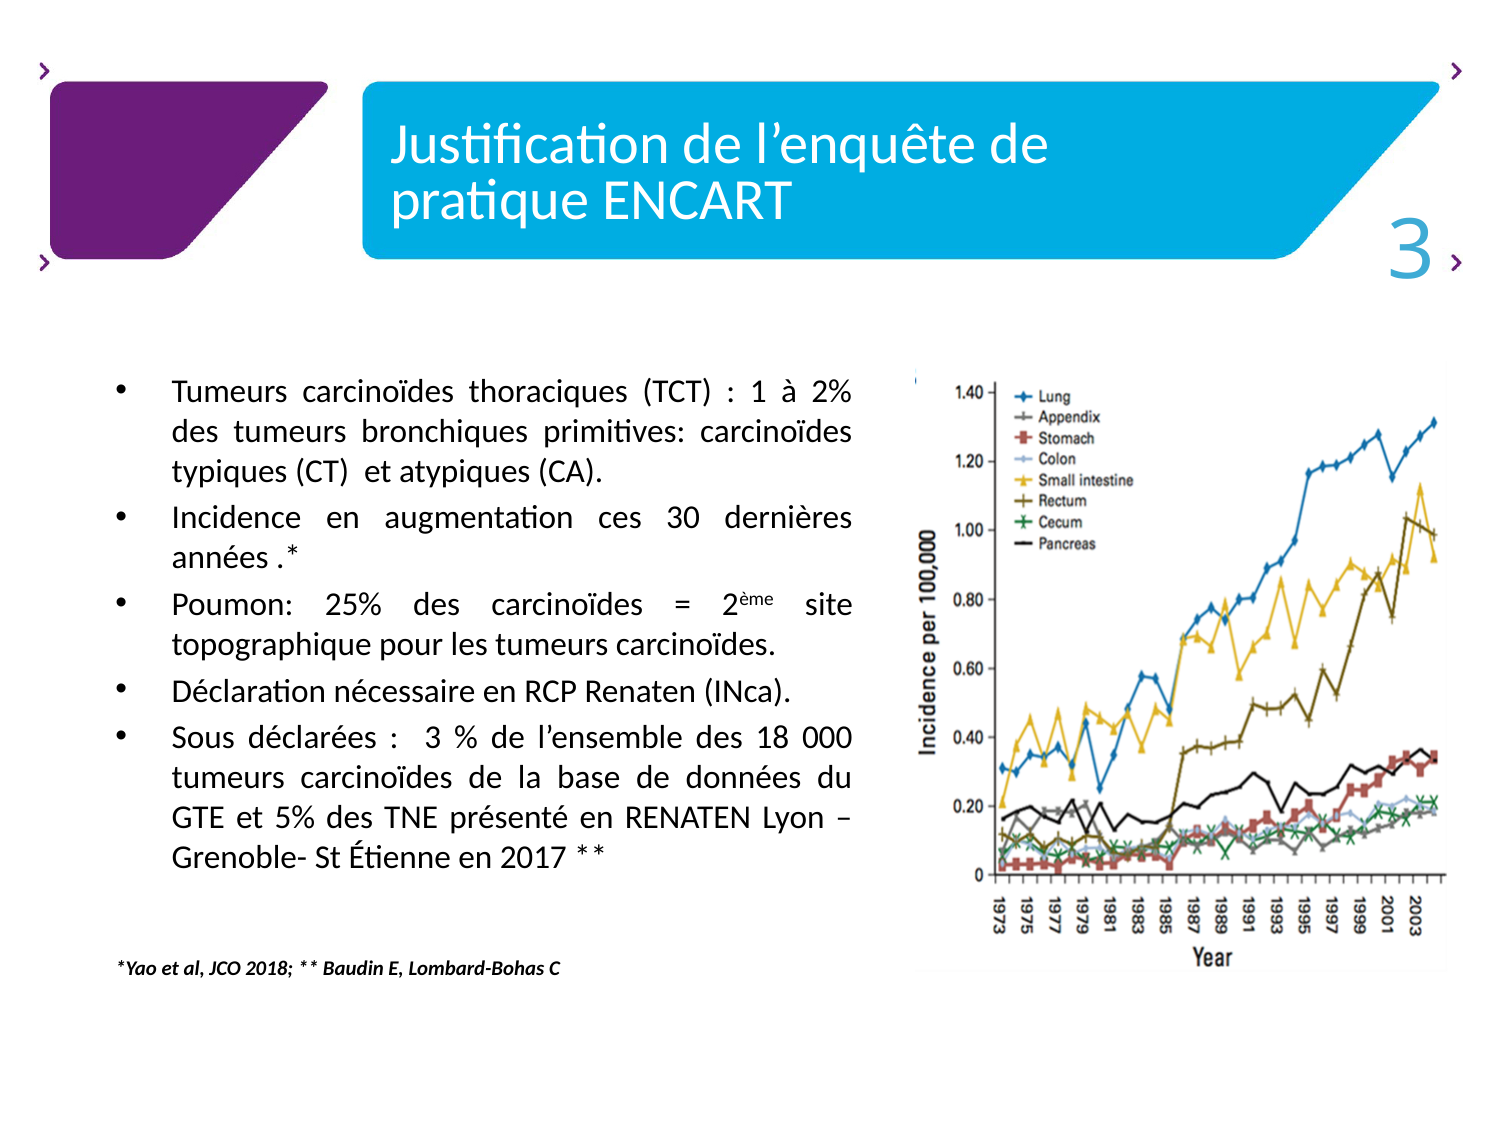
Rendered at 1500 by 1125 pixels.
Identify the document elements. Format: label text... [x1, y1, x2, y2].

list Tumeurs carcinoïdes thoraciques (TCT) : 1 à 2% des tumeurs bronchiques primitives: carcinoïdes typiques (CT) et atypiques (CA). Incidence en augmentation ces 30 dernières années .* Poumon: 25% des carcinoïdes = 2ème site topographique pour les tumeurs carcinoïdes. Déclaration nécessaire en RCP Renaten (INca). Sous déclarées : 3 % de l’ensemble des 18 000 tumeurs carcinoïdes de la base de données du GTE et 5% des TNE présenté en RENATEN Lyon –Grenoble- St Étienne en 2017 ** *Yao et al, JCO 2018; ** Baudin E, Lombard-Bohas C [100, 361, 869, 1037]
title Justification de l’enquête de pratique ENCART [375, 99, 1270, 250]
picture [915, 361, 1448, 973]
picture [37, 62, 1463, 273]
